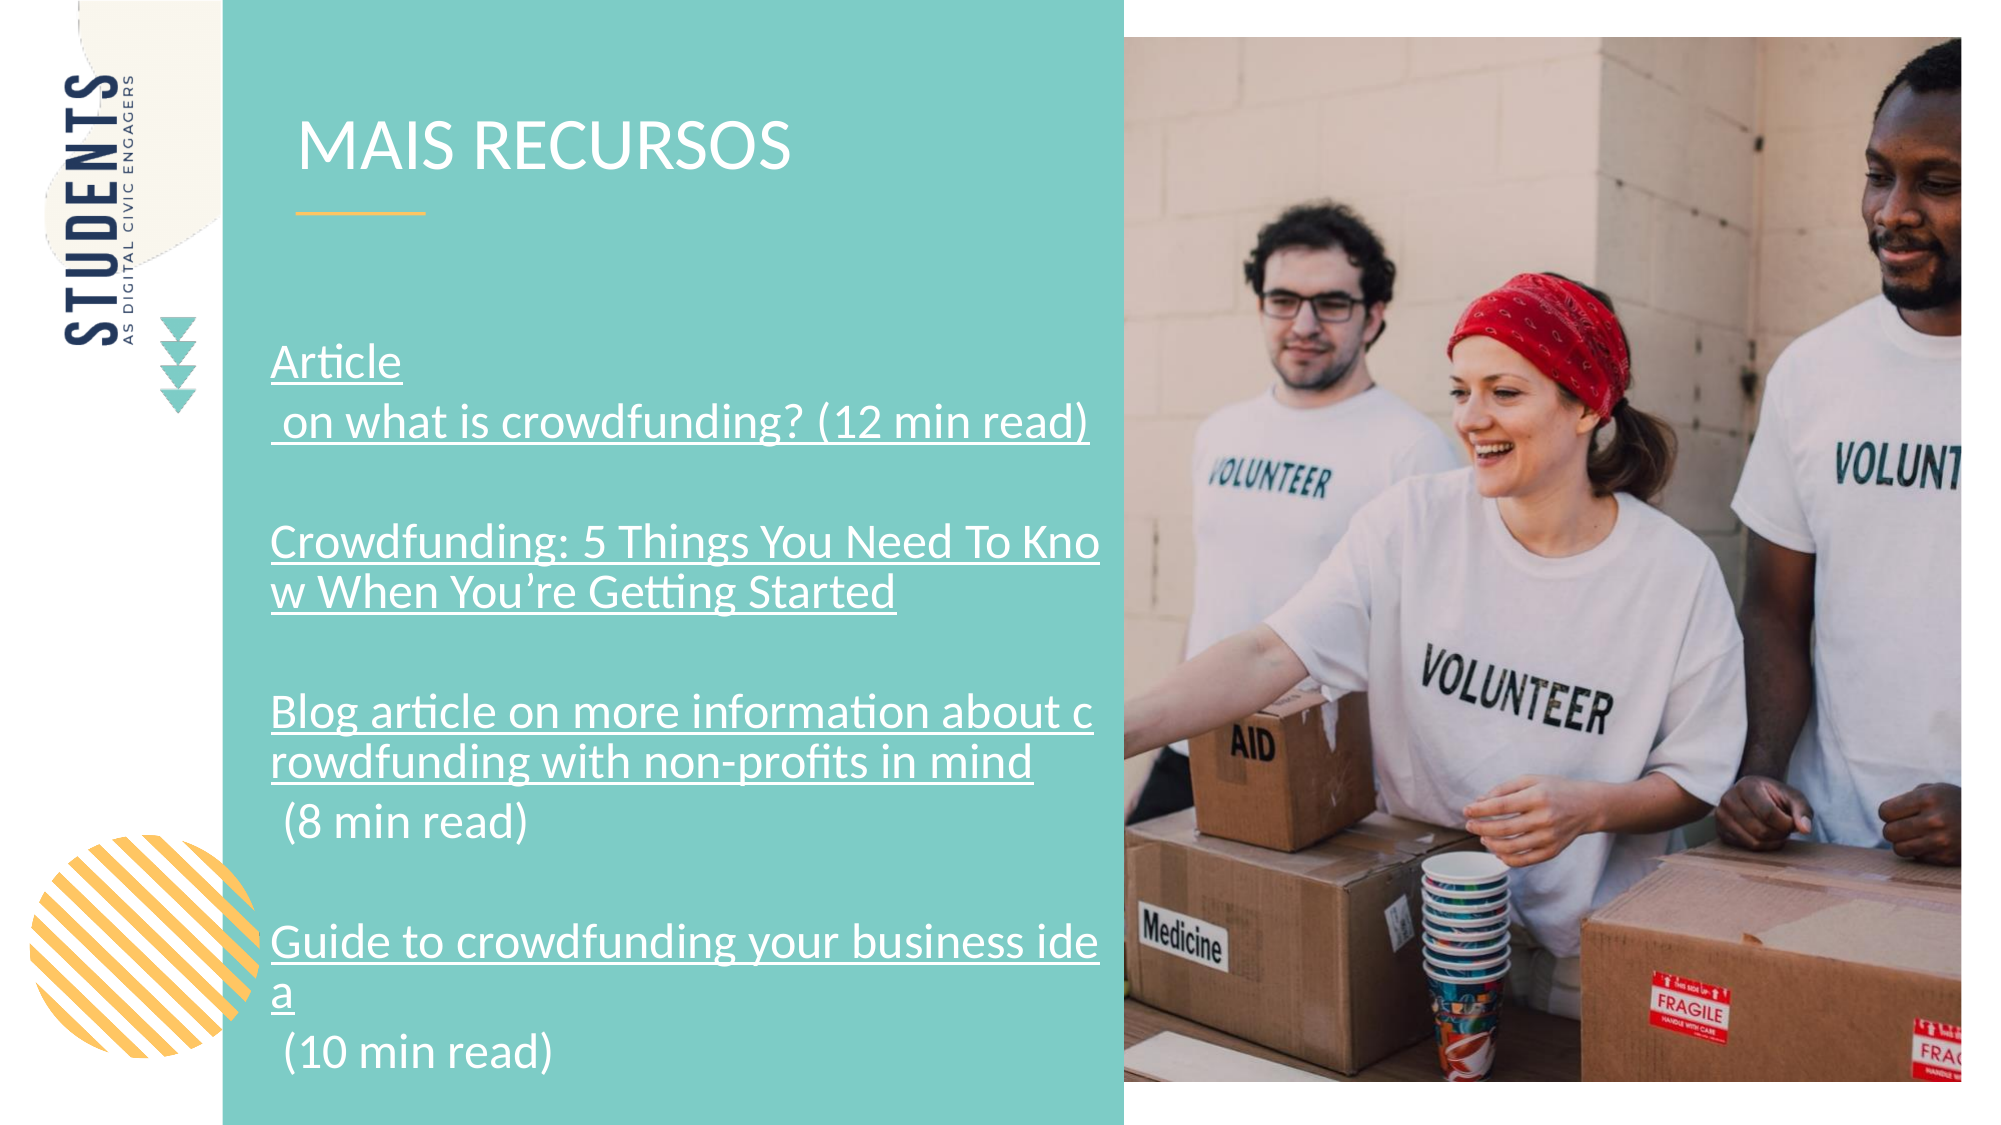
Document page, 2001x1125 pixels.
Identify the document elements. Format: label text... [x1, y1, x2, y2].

picture [45, 1, 220, 346]
text_box Article on what is crowdfunding? (12 min read) Crowdfunding: 5 Things You Need To Know When You’re Getting Started Blog article on more information about crowdfunding with non-profits in mind (8 min read) Guide to crowdfunding your business idea (10 min read) [256, 260, 1124, 936]
picture [12, 835, 260, 1082]
picture [143, 308, 214, 417]
picture [1124, 37, 1962, 1082]
list MAIS RECURSOS [281, 97, 1056, 194]
